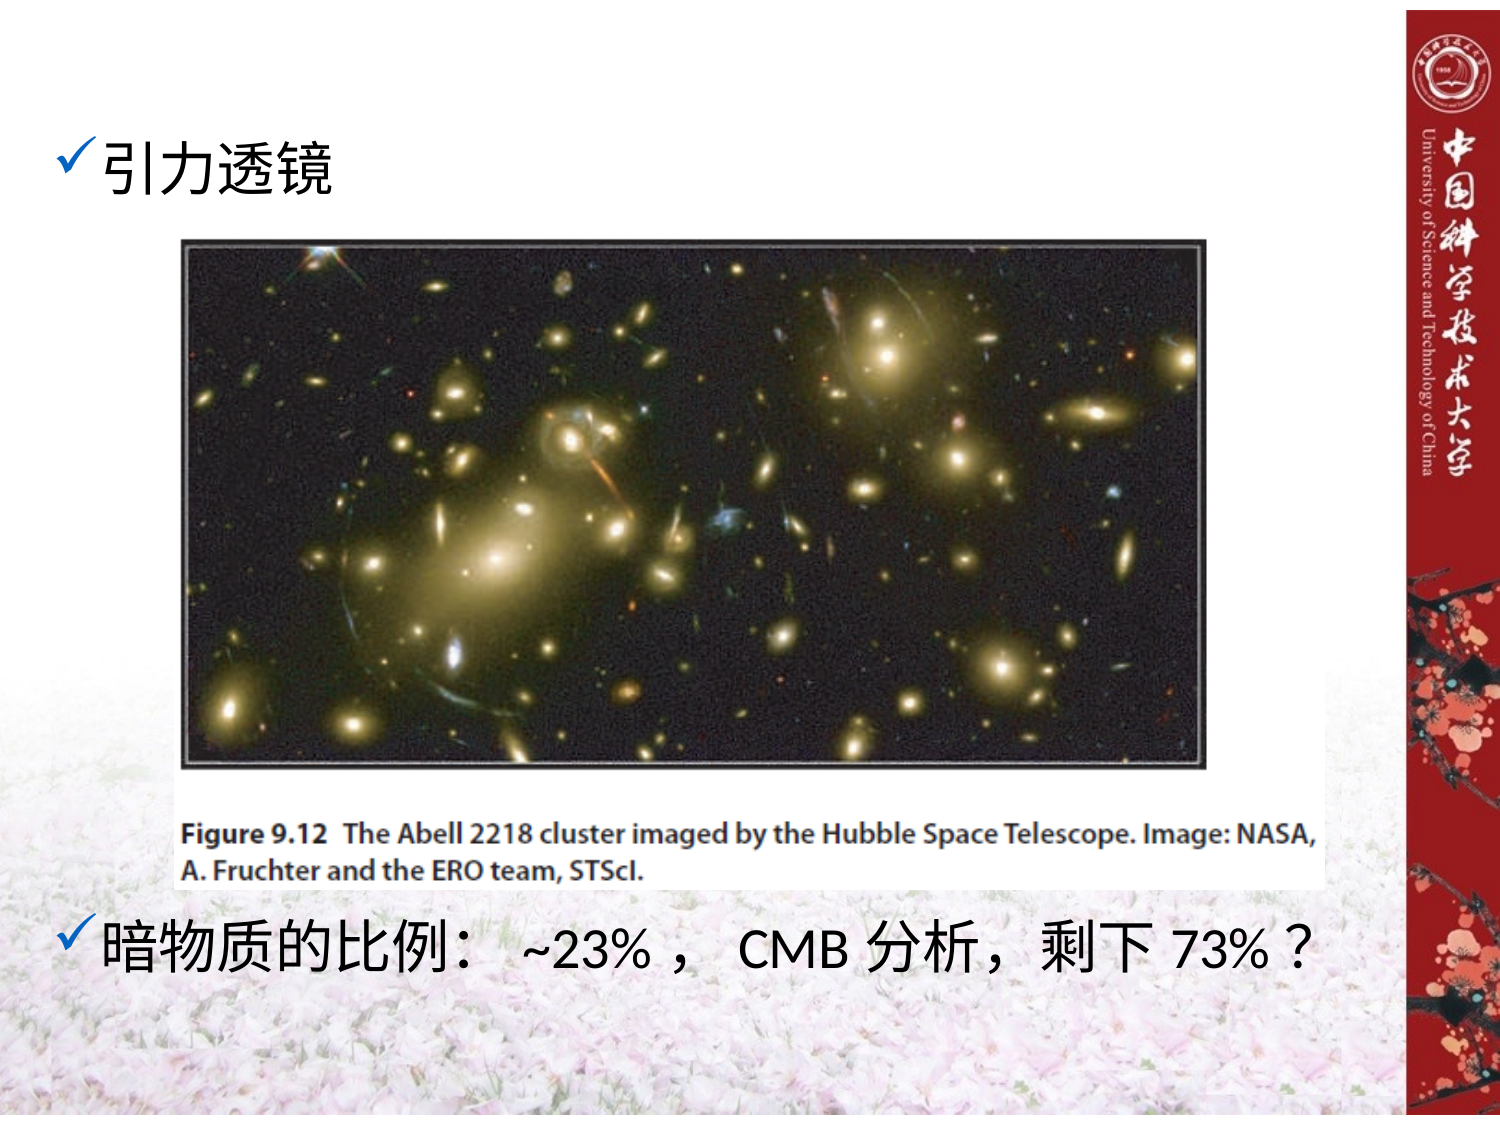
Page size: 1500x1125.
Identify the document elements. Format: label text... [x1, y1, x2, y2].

picture [0, 10, 1500, 1115]
text_box 暗物质的比例：~23%，CMB分析，剩下73%？ [37, 902, 1438, 988]
text_box 引力透镜 [37, 125, 1438, 210]
